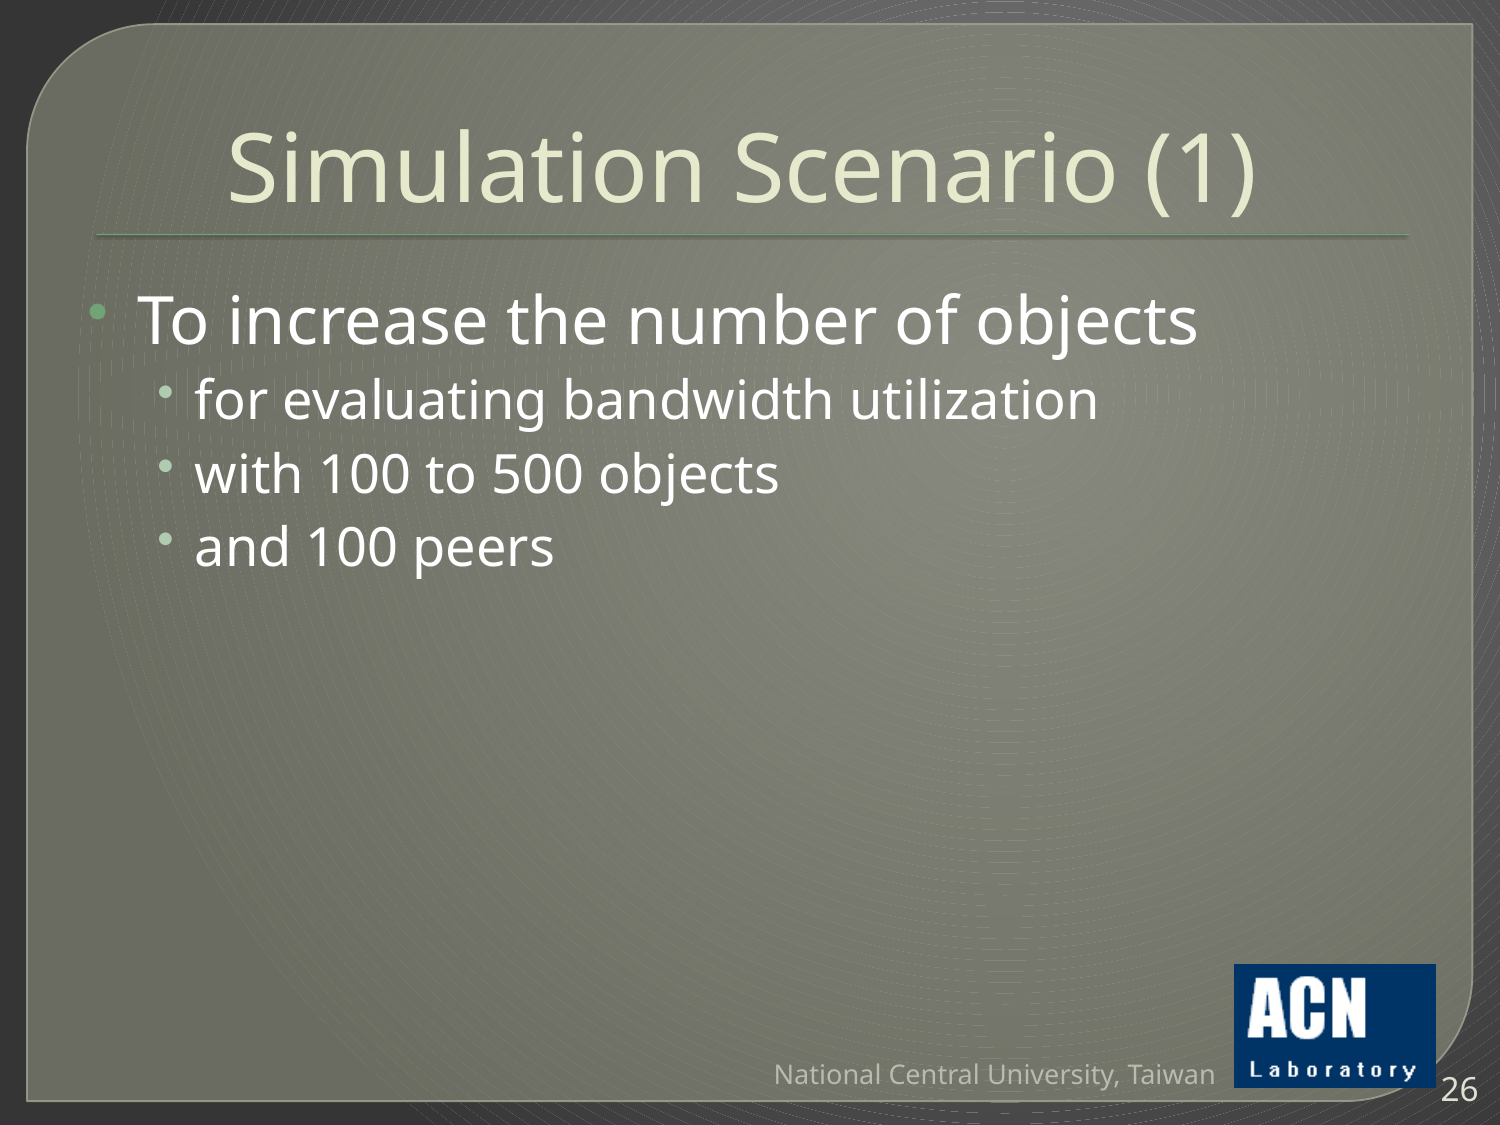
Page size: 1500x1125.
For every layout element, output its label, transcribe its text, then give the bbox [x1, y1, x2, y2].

picture [1234, 964, 1436, 1088]
list To increase the number of objects for evaluating bandwidth utilization with 100 to 500 objects and 100 peers [75, 270, 1425, 1013]
footer National Central University, Taiwan [539, 1050, 1231, 1095]
title Simulation Scenario (1) [75, 41, 1425, 230]
slide_number 26 [1417, 1068, 1494, 1114]
